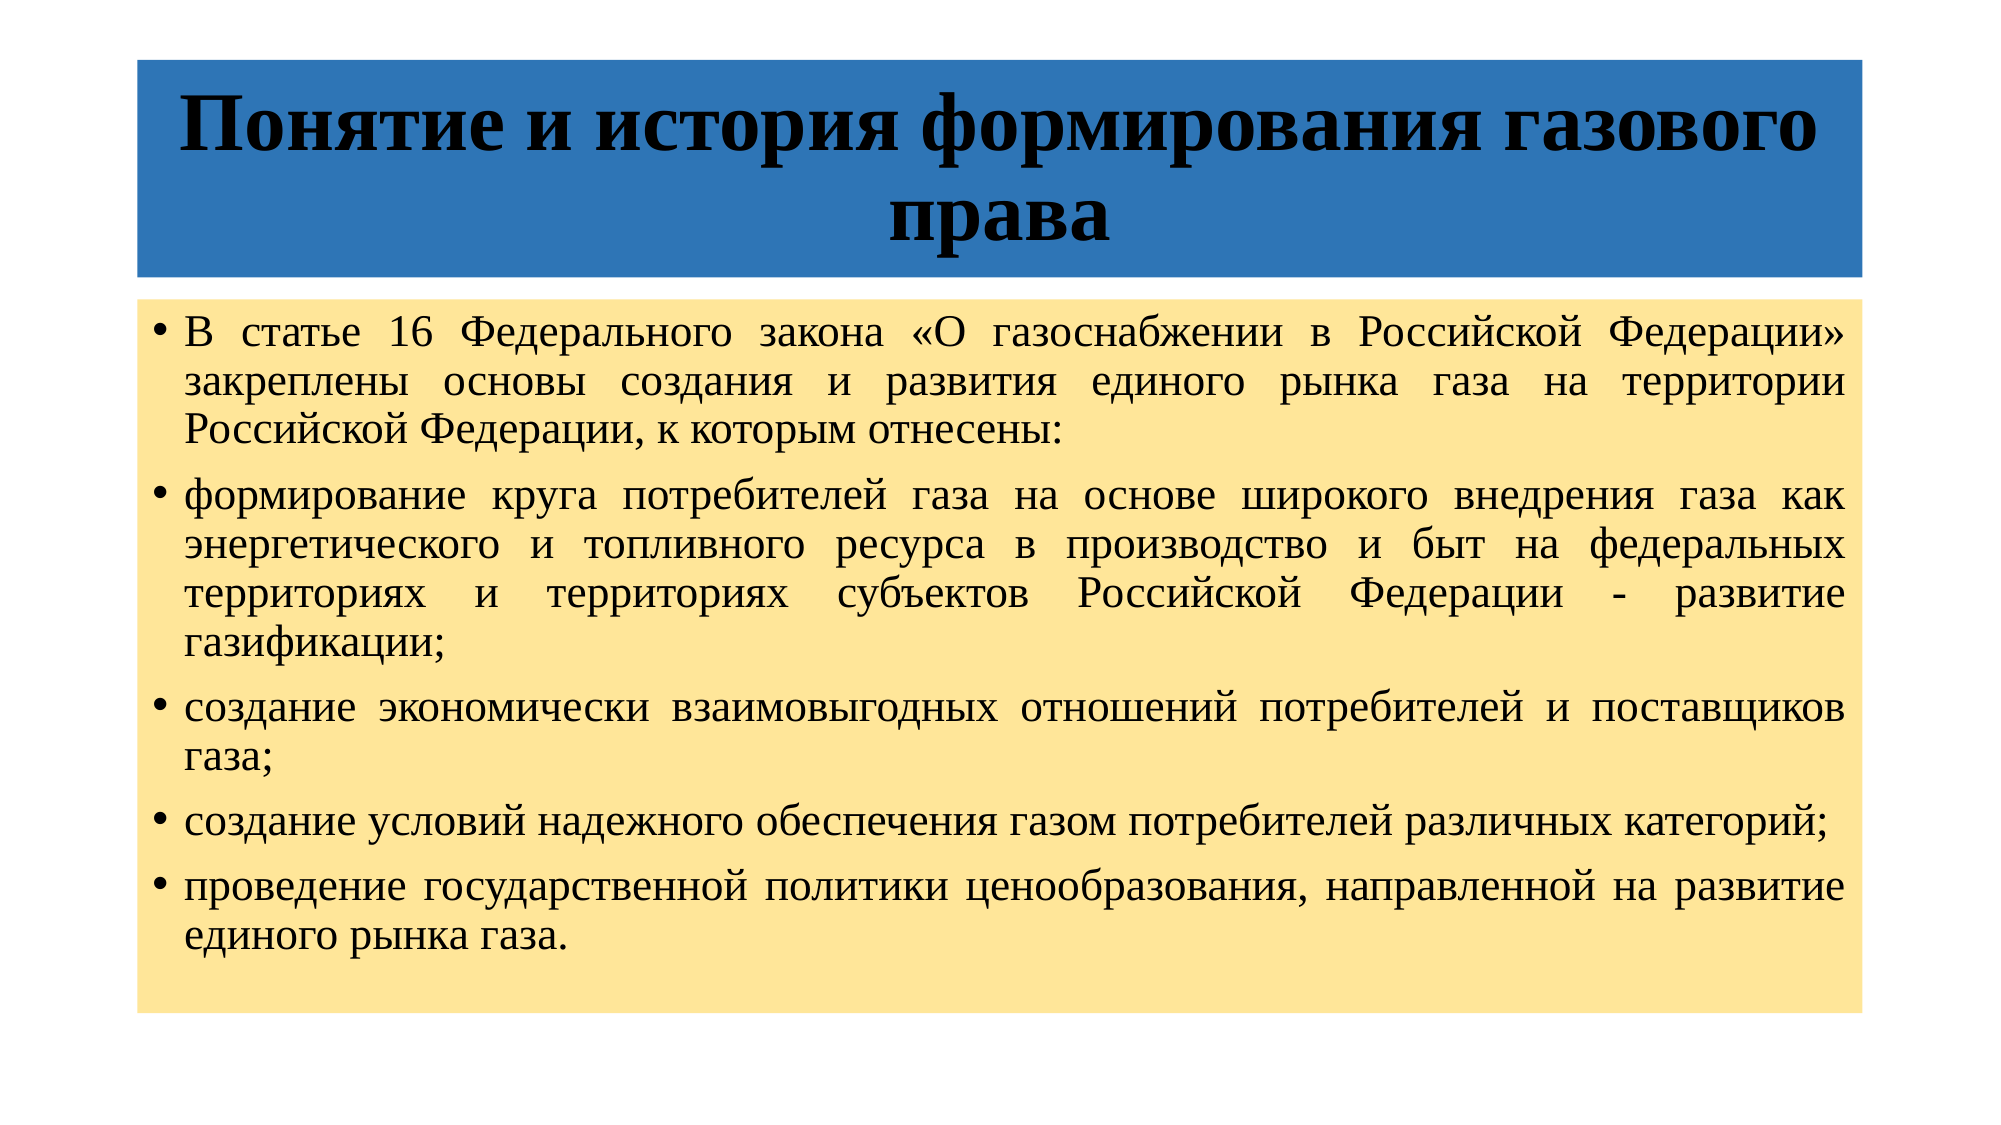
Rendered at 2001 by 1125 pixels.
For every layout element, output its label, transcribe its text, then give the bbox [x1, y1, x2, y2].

title Понятие и история формирования газового права [137, 59, 1863, 278]
list В статье 16 Федерального закона «О газоснабжении в Российской Федерации» закреплены основы создания и развития единого рынка газа на территории Российской Федерации, к которым отнесены: формирование круга потребителей газа на основе широкого внедрения газа как энергетического и топливного ресурса в производство и быт на федеральных территориях и территориях субъектов Российской Федерации - развитие газификации; создание экономически взаимовыгодных отношений потребителей и поставщиков газа; создание условий надежного обеспечения газом потребителей различных категорий; проведение государственной политики ценообразования, направленной на развитие единого рынка газа. [137, 299, 1863, 1014]
